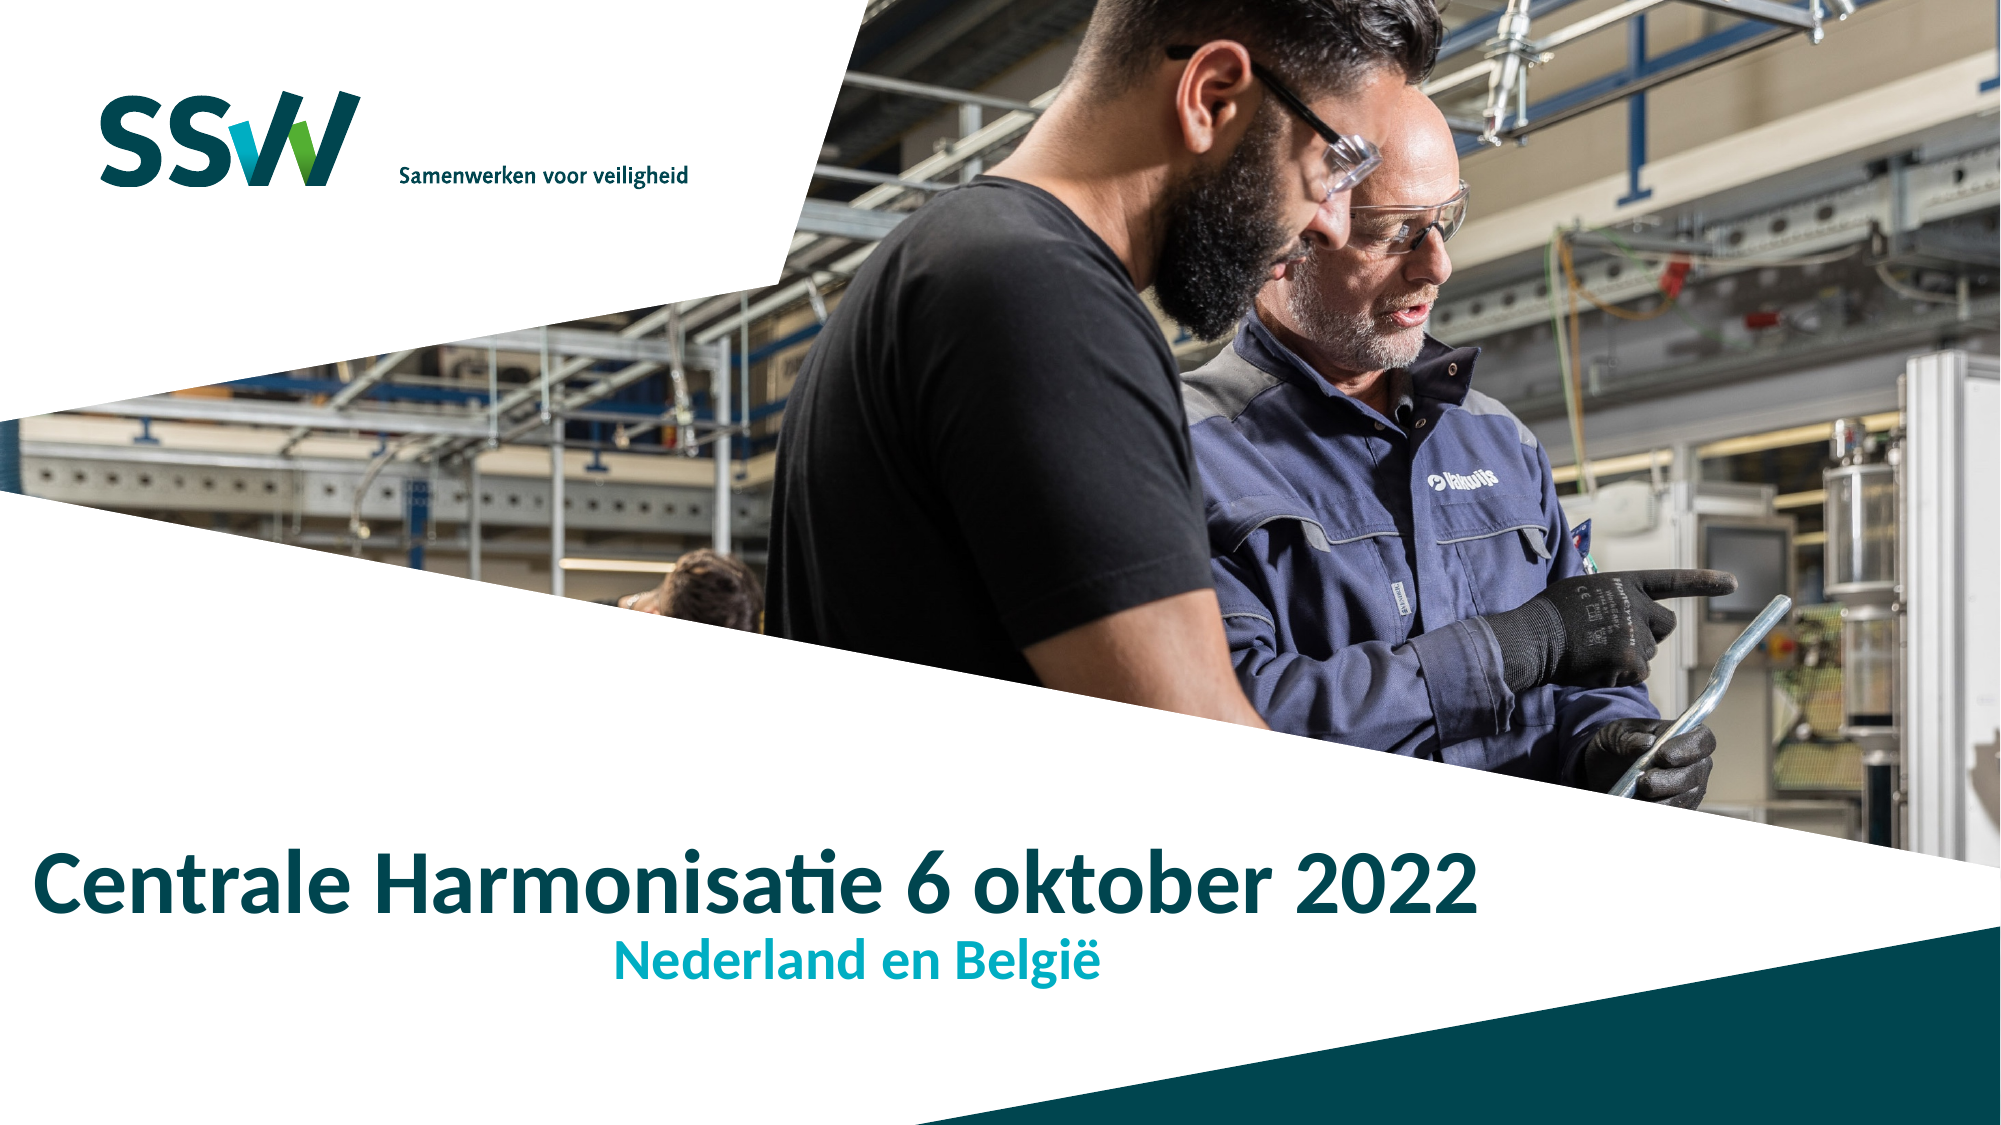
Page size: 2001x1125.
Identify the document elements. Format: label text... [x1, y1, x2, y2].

title Centrale Harmonisatie 6 oktober 2022 [33, 735, 1608, 936]
picture [0, 0, 2001, 868]
subtitle Nederland en België [107, 826, 1608, 1089]
